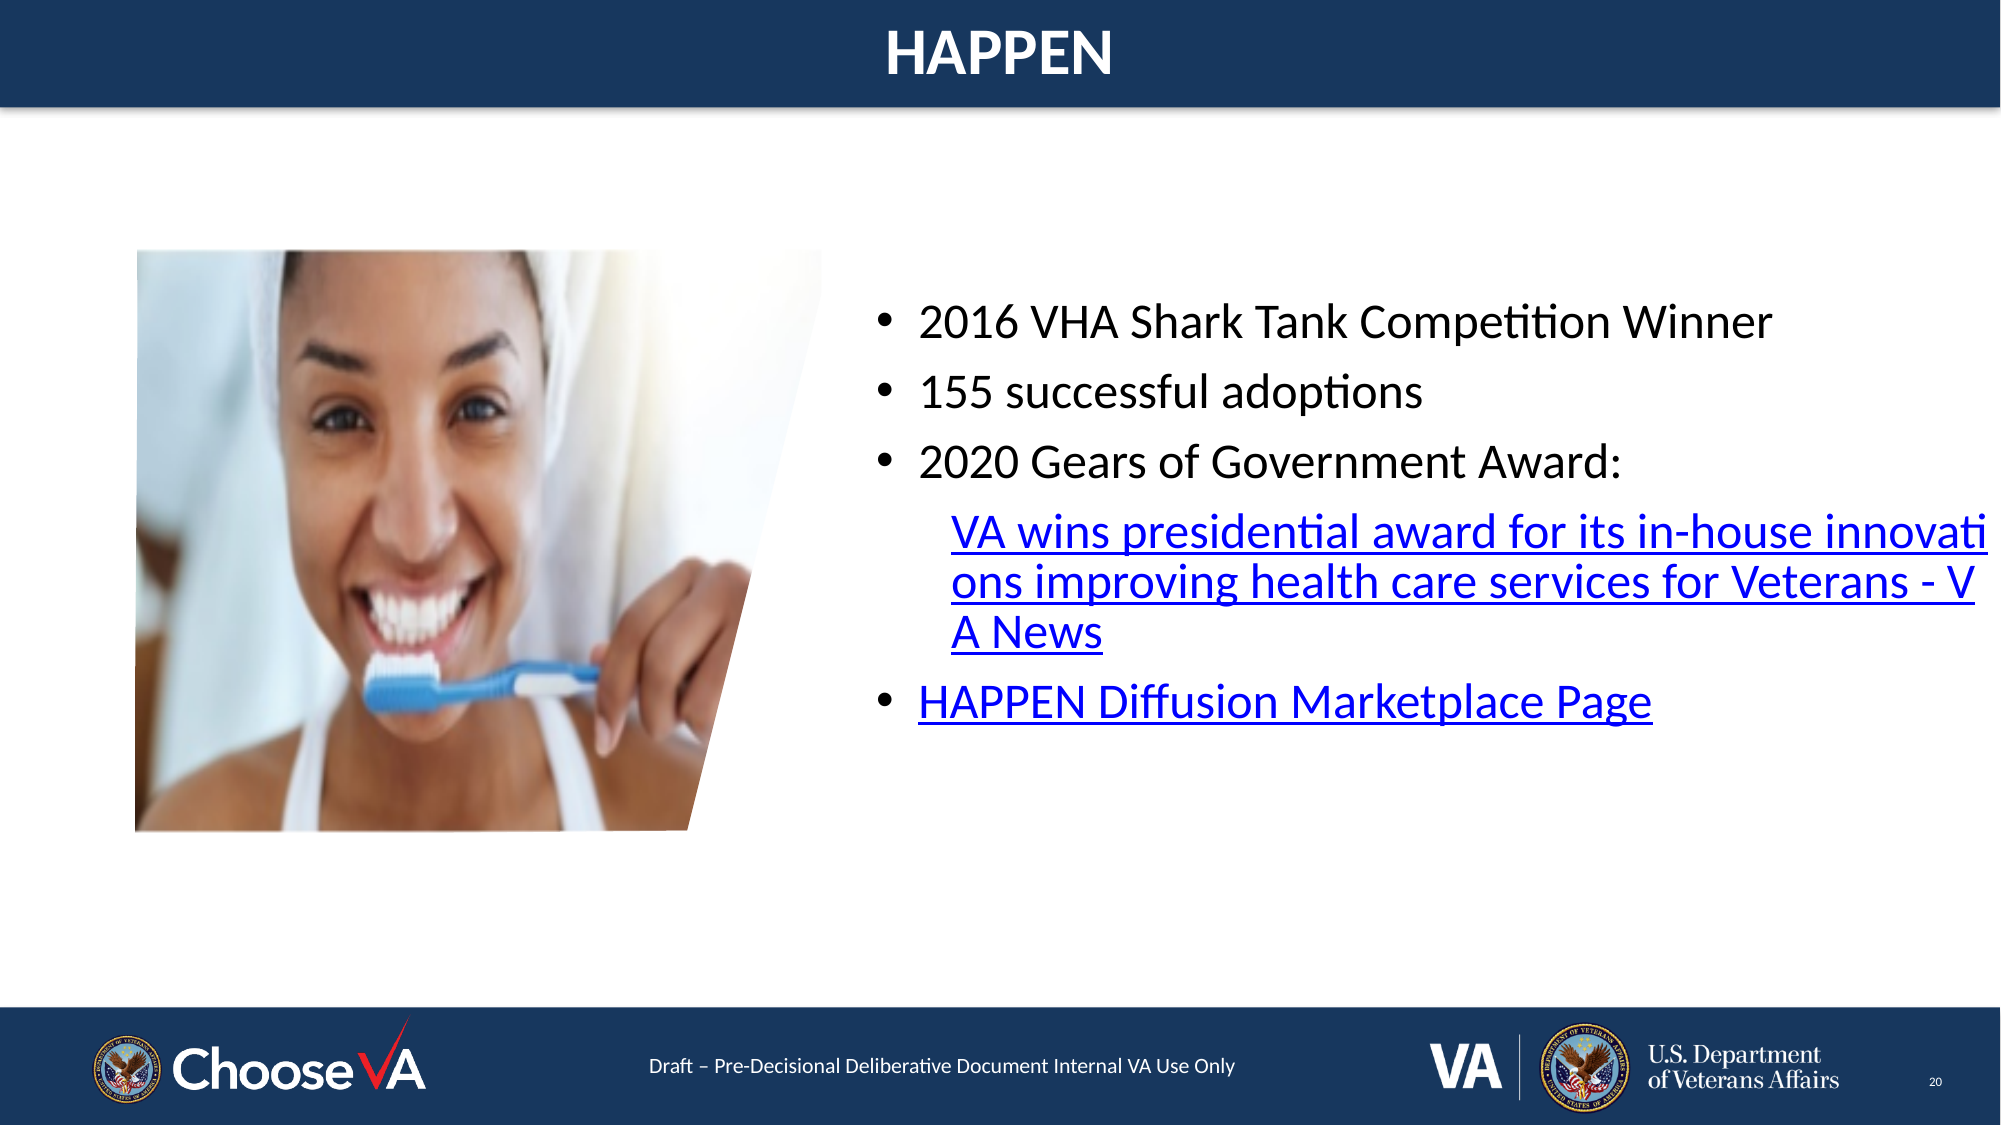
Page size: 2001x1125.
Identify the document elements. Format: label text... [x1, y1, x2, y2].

picture [1424, 1015, 1844, 1120]
text_box 2016 VHA Shark Tank Competition Winner 155 successful adoptions 2020 Gears of Government Award: VA wins presidential award for its in-house innovations improving health care services for Veterans - VA News HAPPEN Diffusion Marketplace Page [861, 281, 2000, 799]
title HAPPEN [0, 0, 2000, 108]
picture [92, 1014, 426, 1104]
picture [134, 249, 833, 836]
